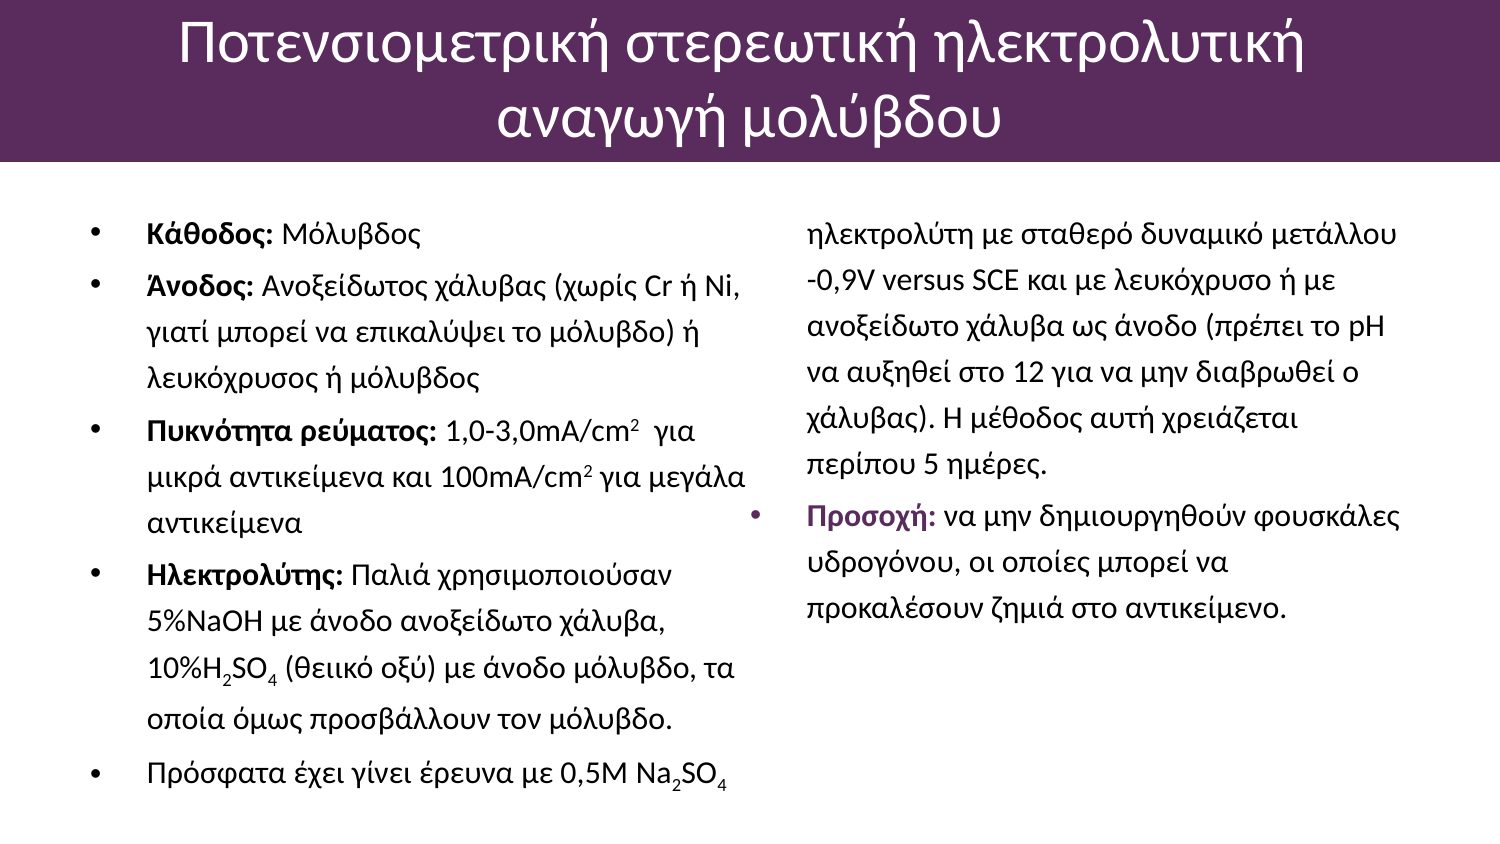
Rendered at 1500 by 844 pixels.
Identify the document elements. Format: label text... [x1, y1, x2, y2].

title Ποτενσιομετρική στερεωτική ηλεκτρολυτική αναγωγή μολύβδου [75, 10, 1425, 139]
list Κάθοδος: Μόλυβδος Άνοδος: Ανοξείδωτος χάλυβας (χωρίς Cr ή Ni, γιατί μπορεί να επικαλύψει το μόλυβδο) ή λευκόχρυσος ή μόλυβδος Πυκνότητα ρεύματος: 1,0-3,0mA/cm2 για μικρά αντικείμενα και 100mA/cm2 για μεγάλα αντικείμενα Ηλεκτρολύτης: Παλιά χρησιμοποιούσαν 5%NaOH με άνοδο ανοξείδωτο χάλυβα, 10%H2SO4 (θειικό οξύ) με άνοδο μόλυβδο, τα οποία όμως προσβάλλουν τον μόλυβδο. Πρόσφατα έχει γίνει έρευνα με 0,5Μ Na2SO4 ηλεκτρολύτη με σταθερό δυναμικό μετάλλου -0,9V versus SCE και με λευκόχρυσο ή με ανοξείδωτο χάλυβα ως άνοδο (πρέπει το pH να αυξηθεί στο 12 για να μην διαβρωθεί ο χάλυβας). Η μέθοδος αυτή χρειάζεται περίπου 5 ημέρες. Προσοχή: να μην δημιουργηθούν φουσκάλες υδρογόνου, οι οποίες μπορεί να προκαλέσουν ζημιά στο αντικείμενο. [75, 196, 1425, 824]
